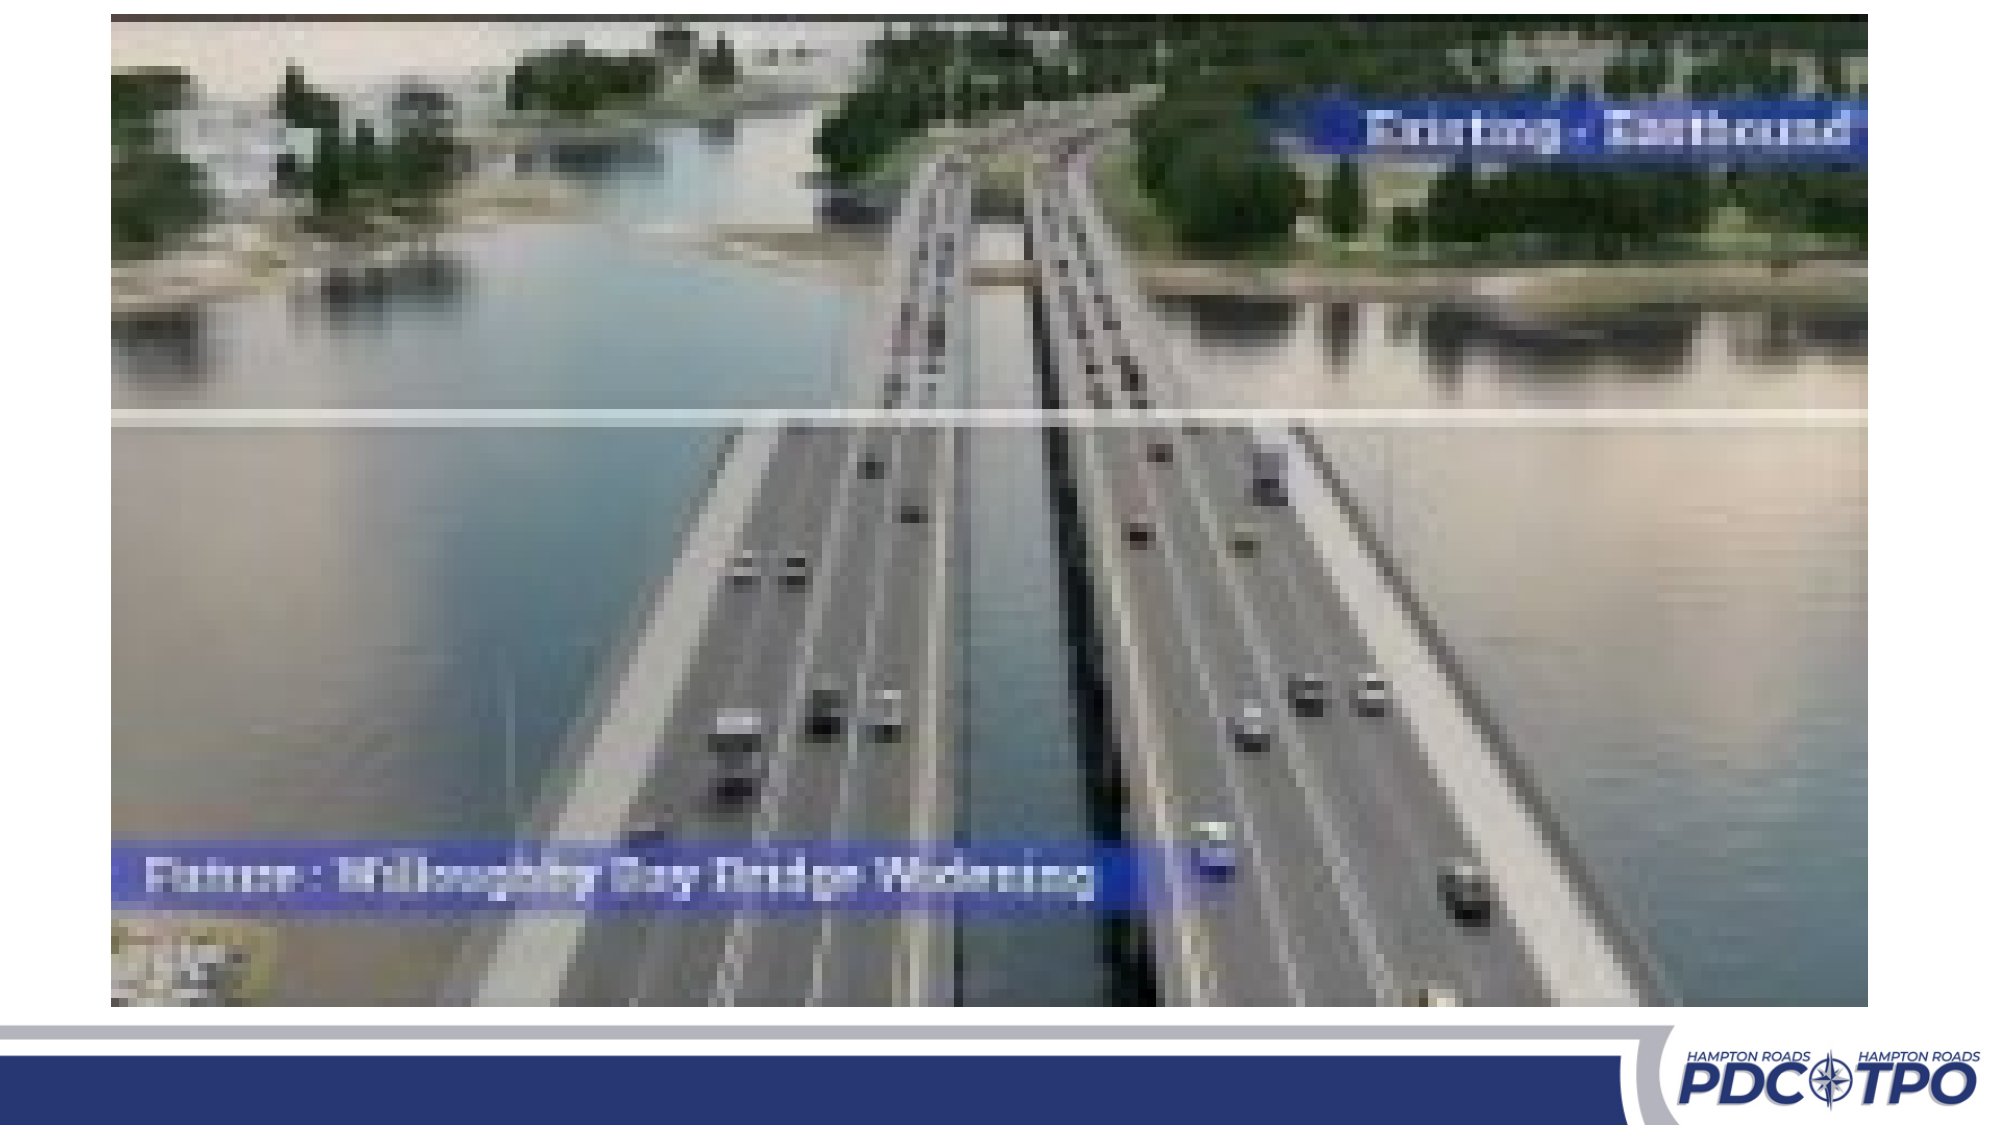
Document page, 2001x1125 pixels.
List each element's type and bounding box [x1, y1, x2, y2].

picture [0, 0, 2001, 1125]
text_box [110, 13, 1868, 1008]
